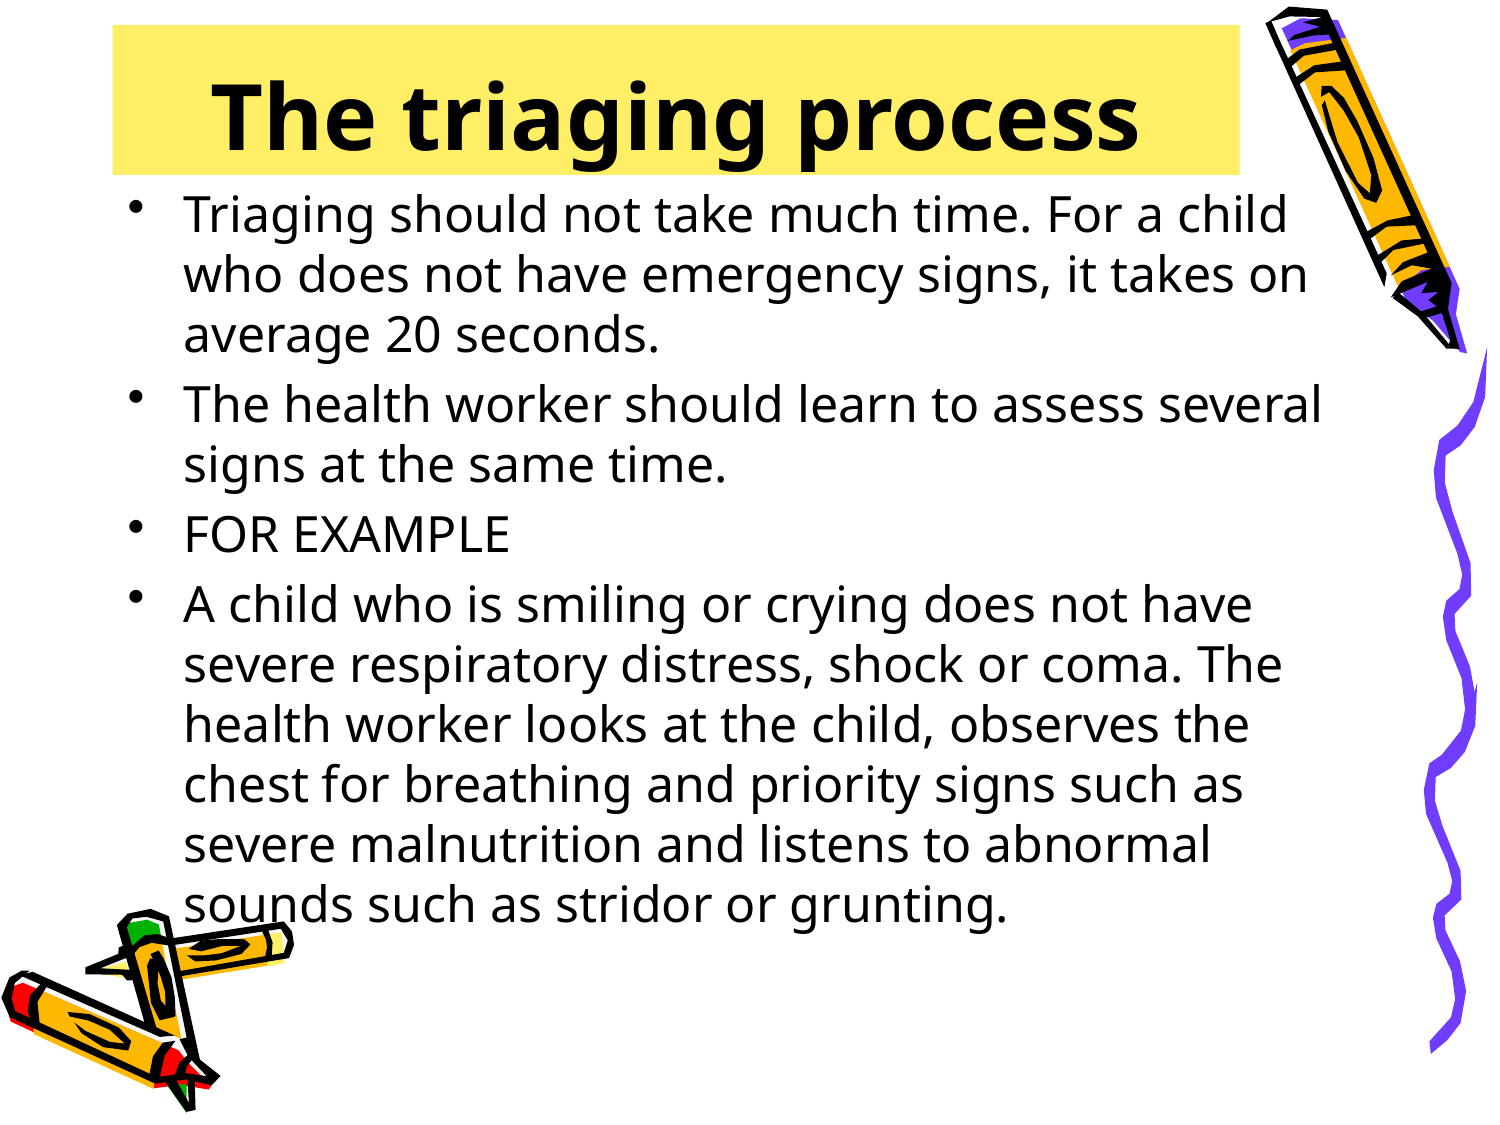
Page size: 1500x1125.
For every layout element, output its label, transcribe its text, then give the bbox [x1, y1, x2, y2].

title The triaging process [112, 24, 1240, 174]
list Triaging should not take much time. For a child who does not have emergency signs, it takes on average 20 seconds. The health worker should learn to assess several signs at the same time. FOR EXAMPLE A child who is smiling or crying does not have severe respiratory distress, shock or coma. The health worker looks at the child, observes the chest for breathing and priority signs such as severe malnutrition and listens to abnormal sounds such as stridor or grunting. [112, 174, 1376, 901]
